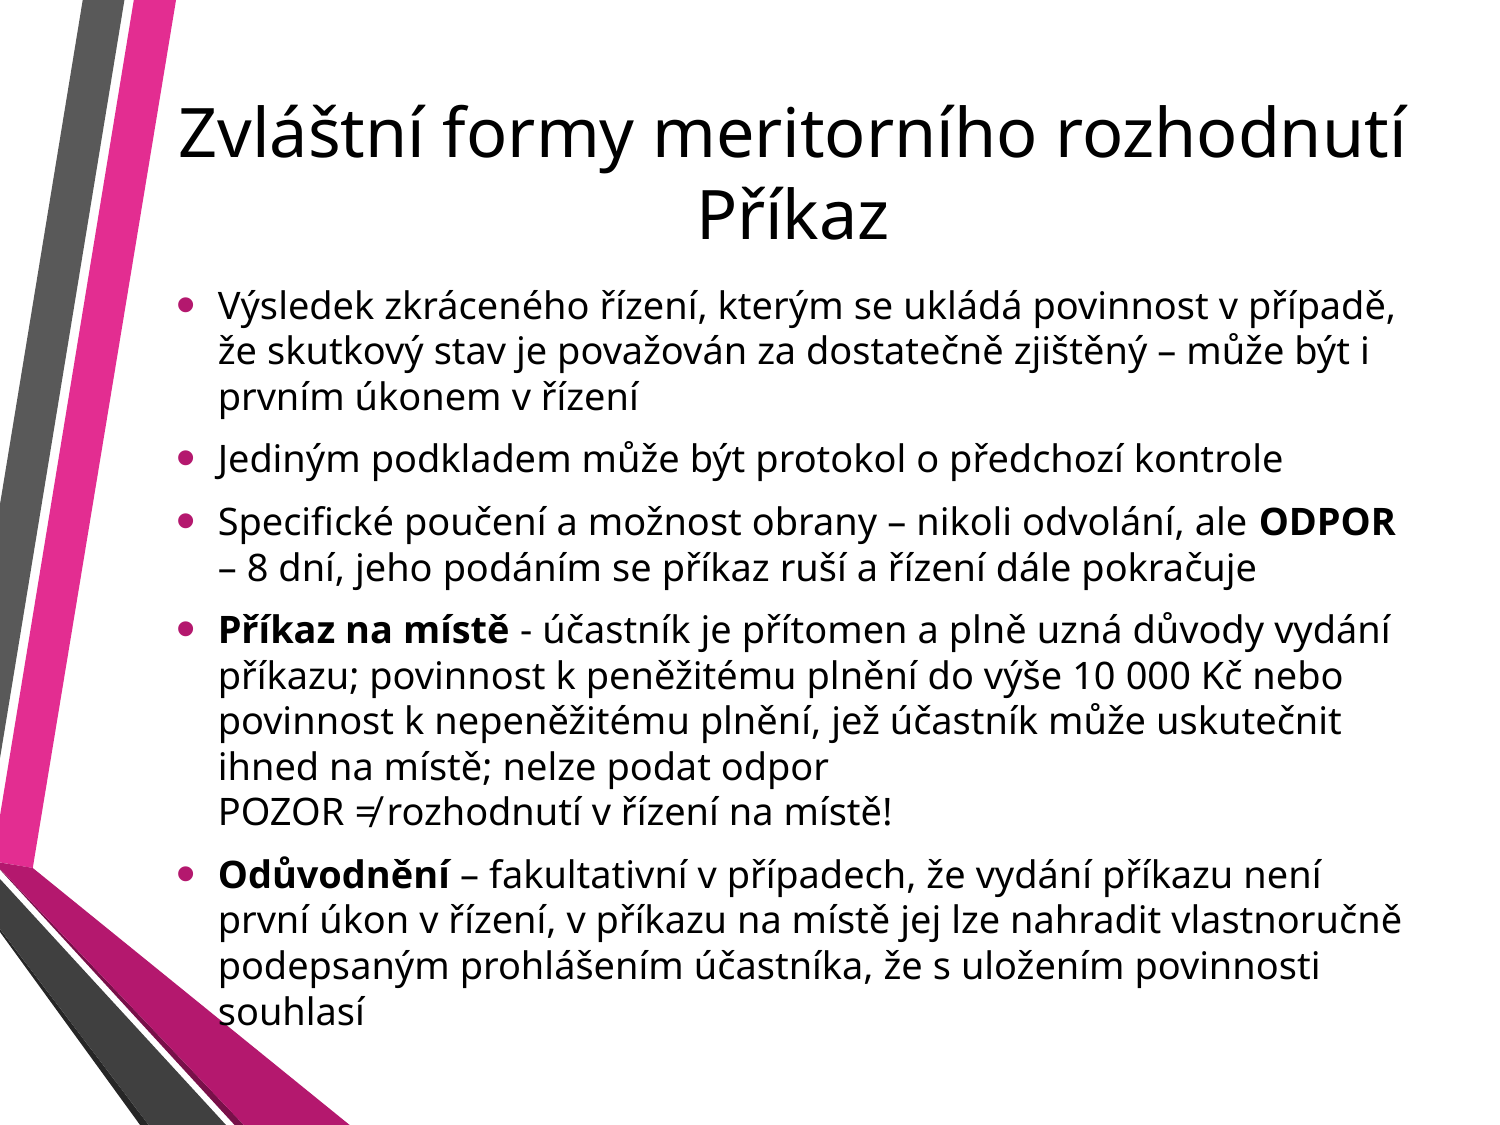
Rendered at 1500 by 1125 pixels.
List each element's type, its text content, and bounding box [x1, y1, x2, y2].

list Výsledek zkráceného řízení, kterým se ukládá povinnost v případě, že skutkový stav je považován za dostatečně zjištěný – může být i prvním úkonem v řízení Jediným podkladem může být protokol o předchozí kontrole Specifické poučení a možnost obrany – nikoli odvolání, ale ODPOR – 8 dní, jeho podáním se příkaz ruší a řízení dále pokračuje Příkaz na místě - účastník je přítomen a plně uzná důvody vydání příkazu; povinnost k peněžitému plnění do výše 10 000 Kč nebo povinnost k nepeněžitému plnění, jež účastník může uskutečnit ihned na místě; nelze podat odpor POZOR ≠ rozhodnutí v řízení na místě! Odůvodnění – fakultativní v případech, že vydání příkazu není první úkon v řízení, v příkazu na místě jej lze nahradit vlastnoručně podepsaným prohlášením účastníka, že s uložením povinnosti souhlasí [161, 267, 1425, 1047]
title Zvláštní formy meritorního rozhodnutí Příkaz [161, 75, 1425, 267]
